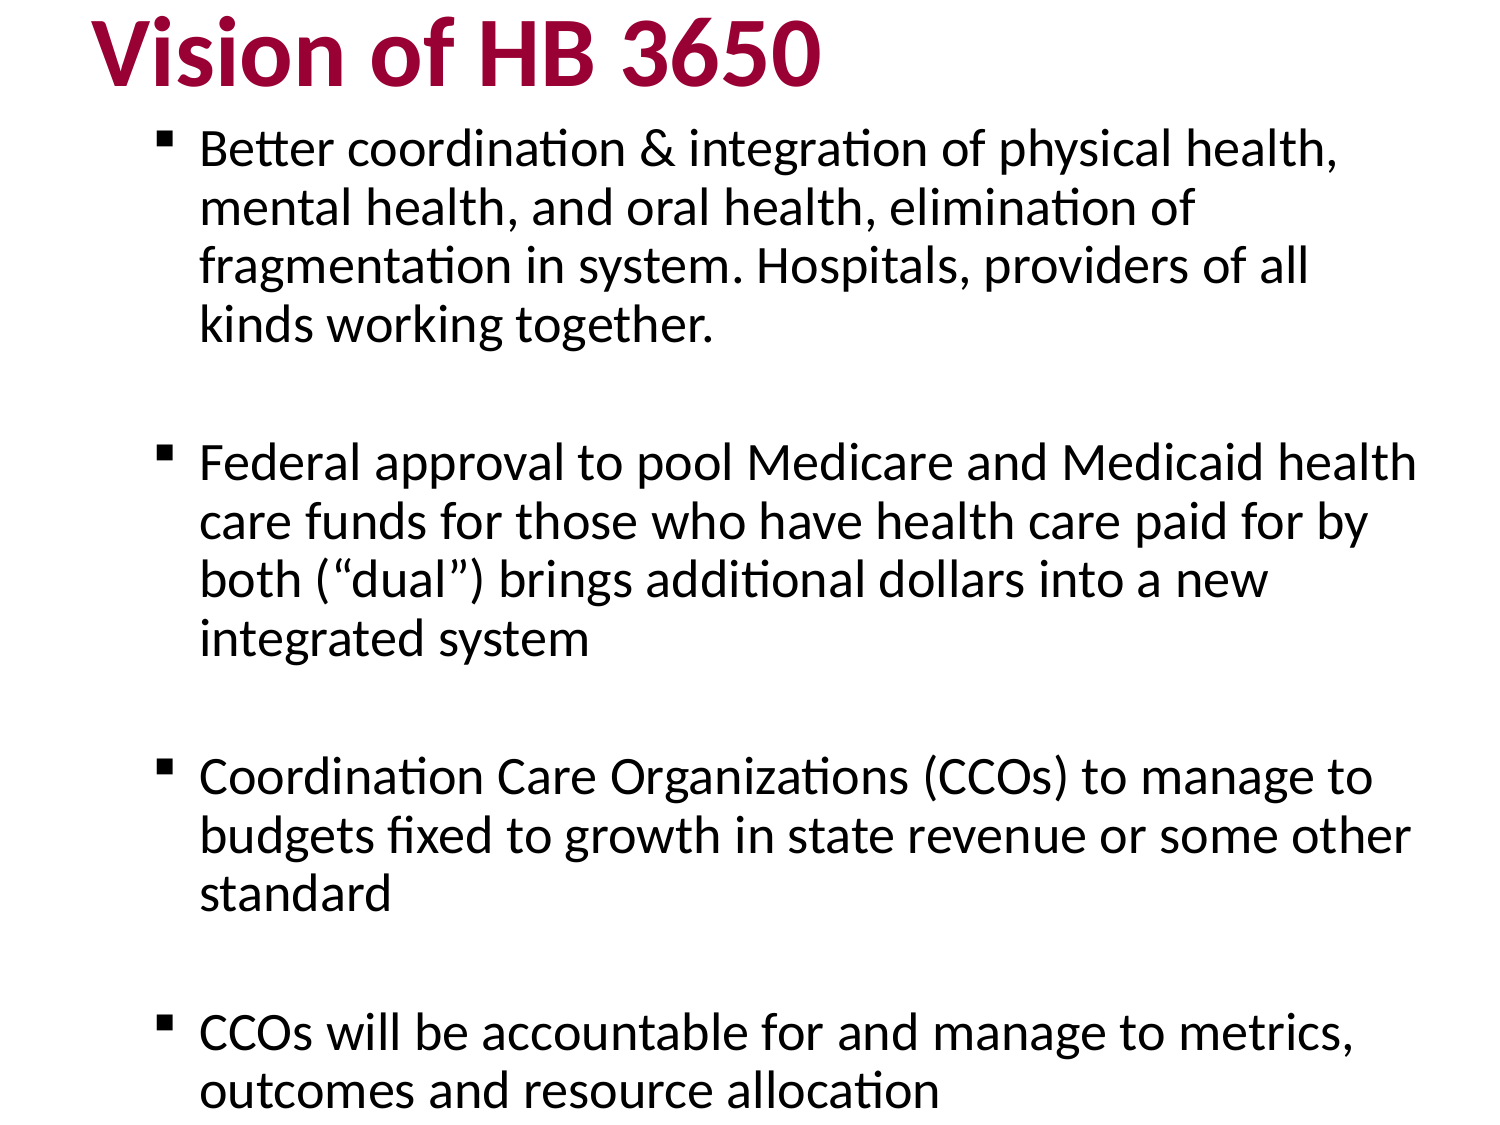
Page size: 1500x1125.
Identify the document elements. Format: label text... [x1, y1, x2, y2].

title Vision of HB 3650 [76, 0, 1390, 112]
list Better coordination & integration of physical health, mental health, and oral health, elimination of fragmentation in system. Hospitals, providers of all kinds working together. Federal approval to pool Medicare and Medicaid health care funds for those who have health care paid for by both (“dual”) brings additional dollars into a new integrated system Coordination Care Organizations (CCOs) to manage to budgets fixed to growth in state revenue or some other standard CCOs will be accountable for and manage to metrics, outcomes and resource allocation [62, 112, 1436, 1125]
